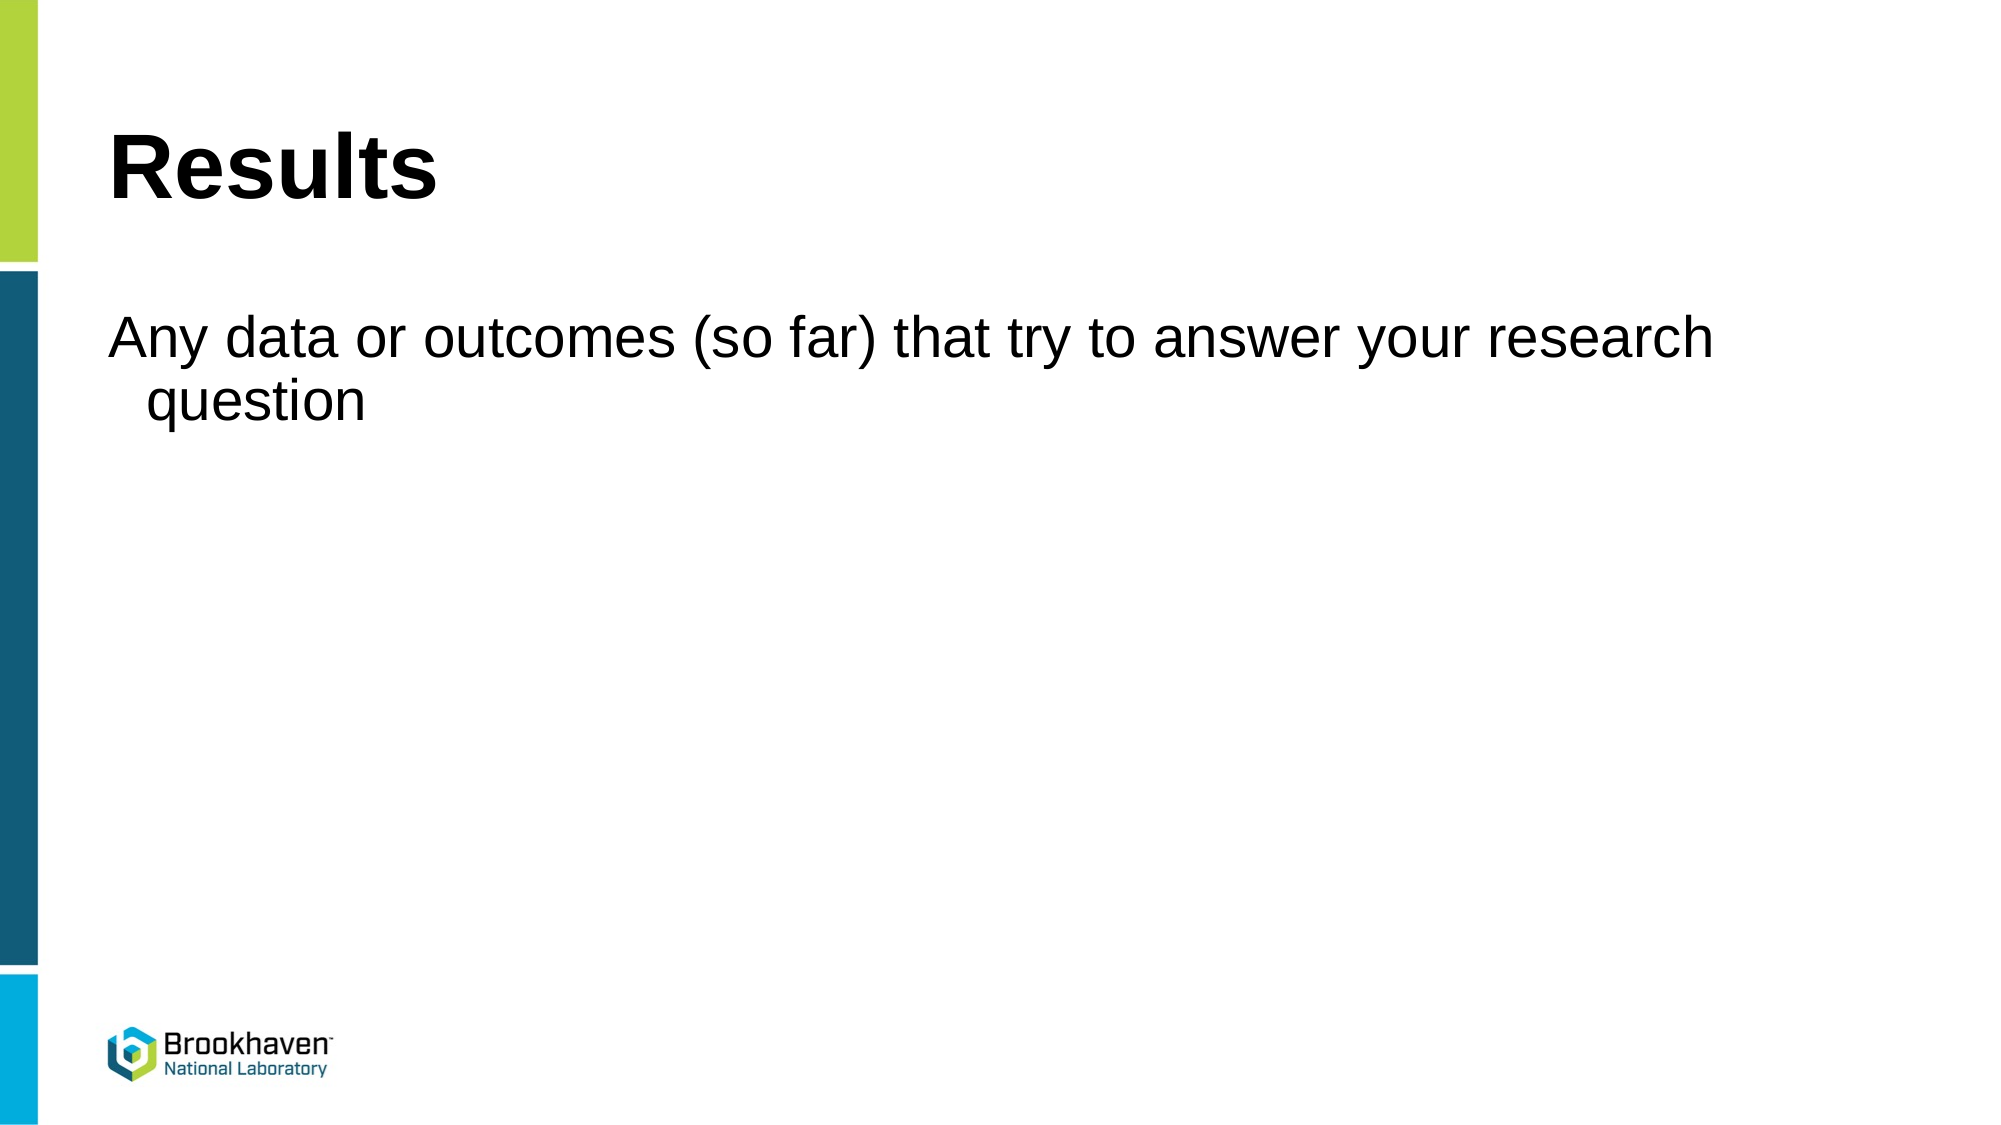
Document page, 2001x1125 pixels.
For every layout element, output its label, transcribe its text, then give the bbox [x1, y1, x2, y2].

list Any data or outcomes (so far) that try to answer your research question [93, 299, 1907, 990]
picture [0, 0, 2001, 1125]
title Results [93, 59, 1907, 278]
